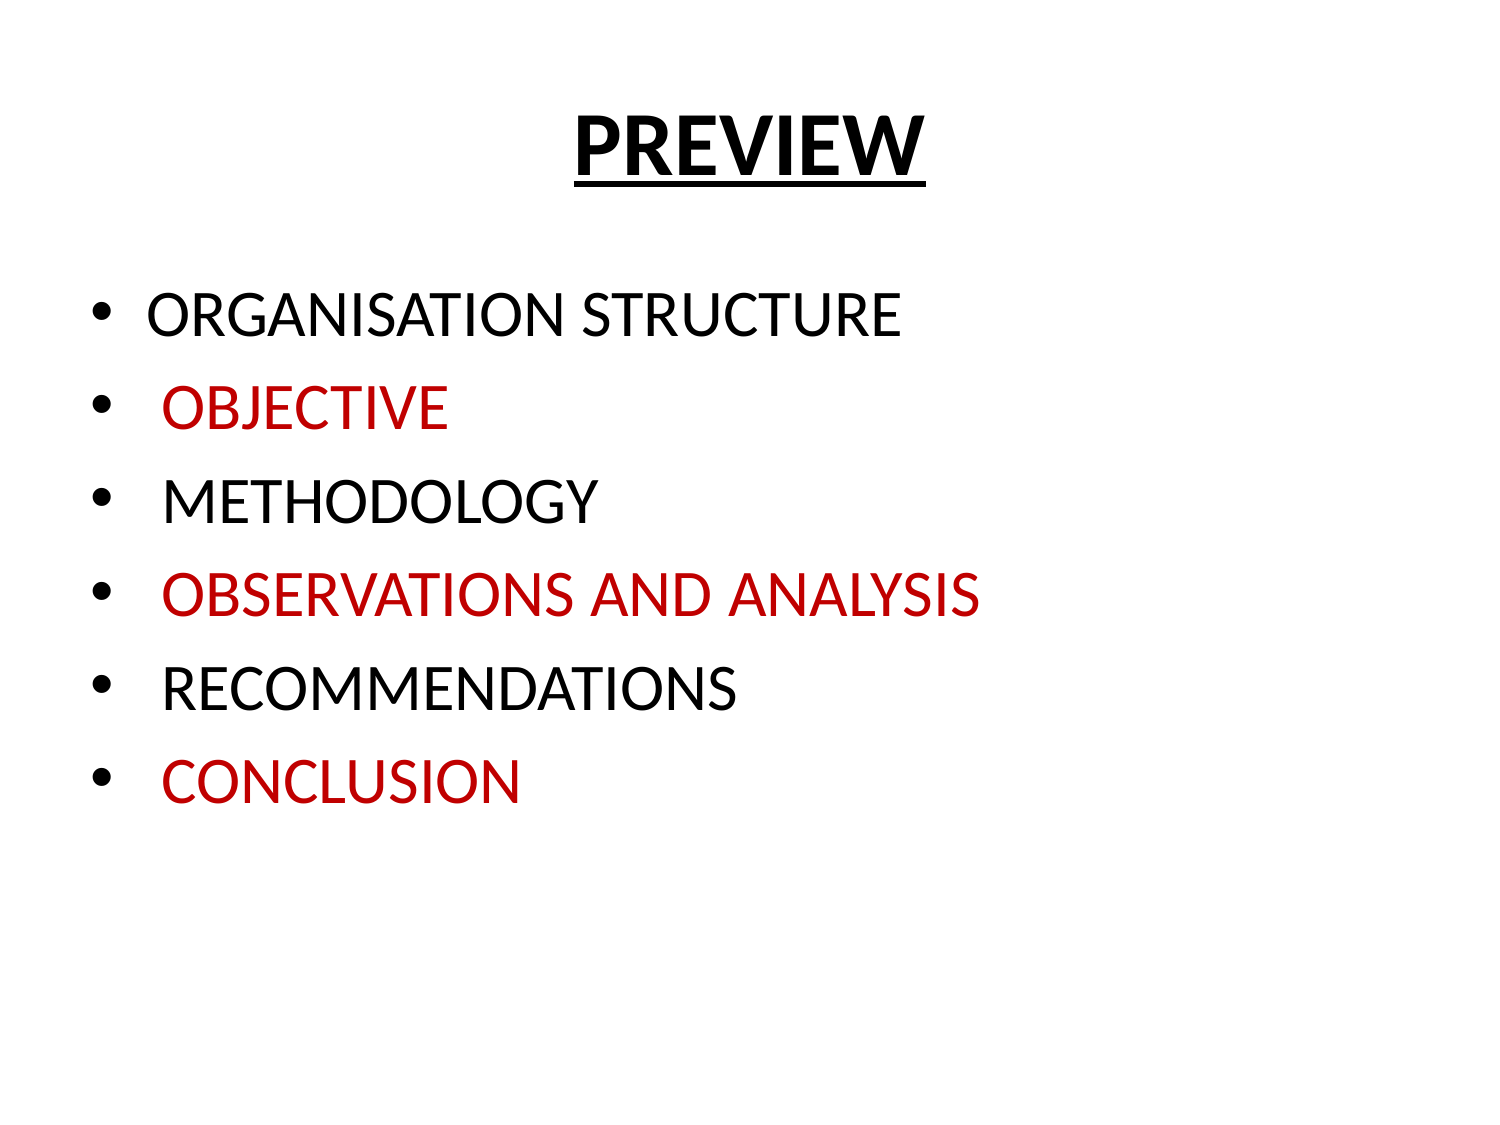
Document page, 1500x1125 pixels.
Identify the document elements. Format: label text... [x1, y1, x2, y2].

list ORGANISATION STRUCTURE OBJECTIVE METHODOLOGY OBSERVATIONS AND ANALYSIS RECOMMENDATIONS CONCLUSION [75, 262, 1425, 1005]
title PREVIEW [75, 45, 1425, 233]
